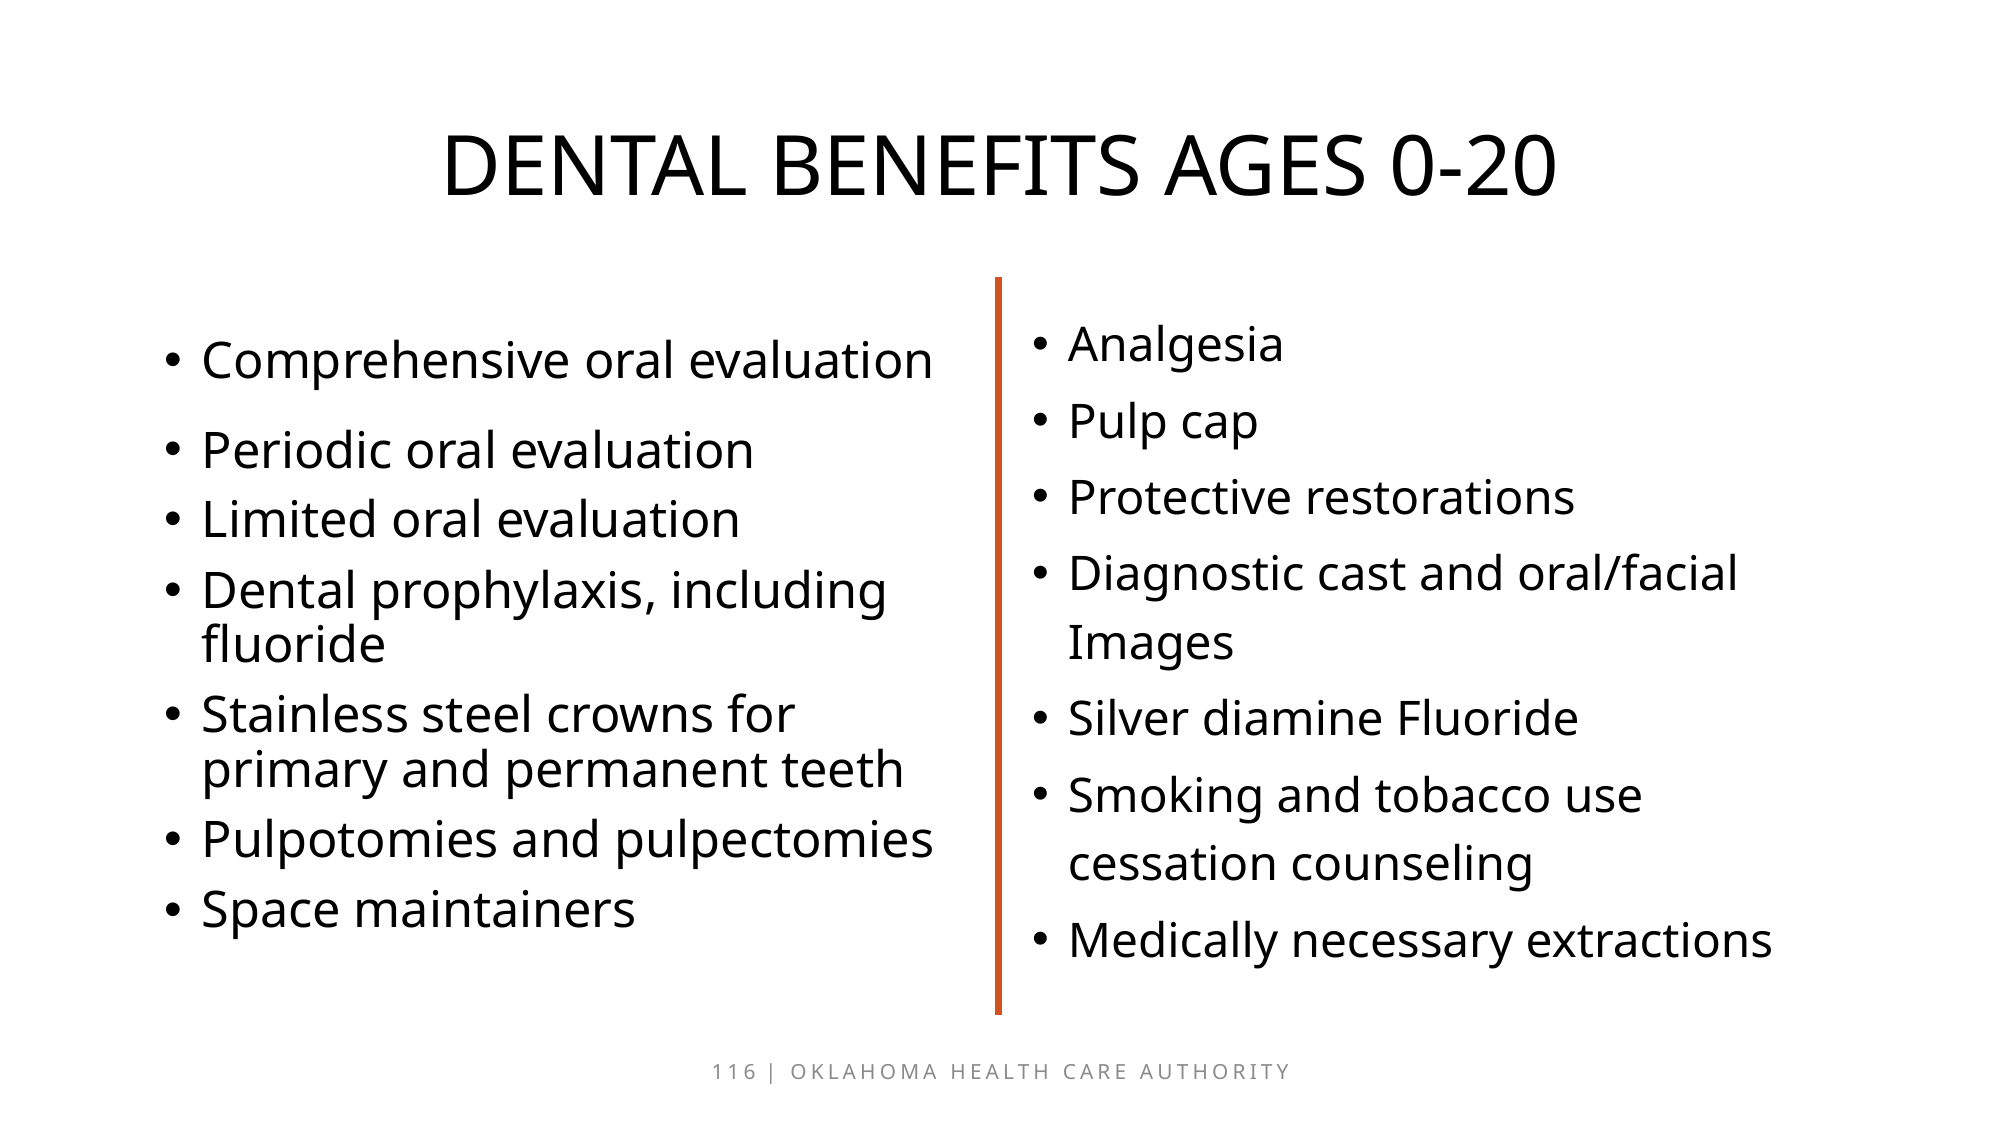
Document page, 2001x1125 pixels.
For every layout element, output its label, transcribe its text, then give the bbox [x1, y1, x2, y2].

list Analgesia Pulp cap Protective restorations Diagnostic cast and oral/facial Images Silver diamine Fluoride Smoking and tobacco use cessation counseling Medically necessary extractions [1017, 295, 1863, 981]
list Comprehensive oral evaluation Periodic oral evaluation Limited oral evaluation Dental prophylaxis, including fluoride Stainless steel crowns for primary and permanent teeth Pulpotomies and pulpectomies Space maintainers [149, 327, 961, 996]
title dental benefits ages 0-20 [137, 59, 1863, 278]
